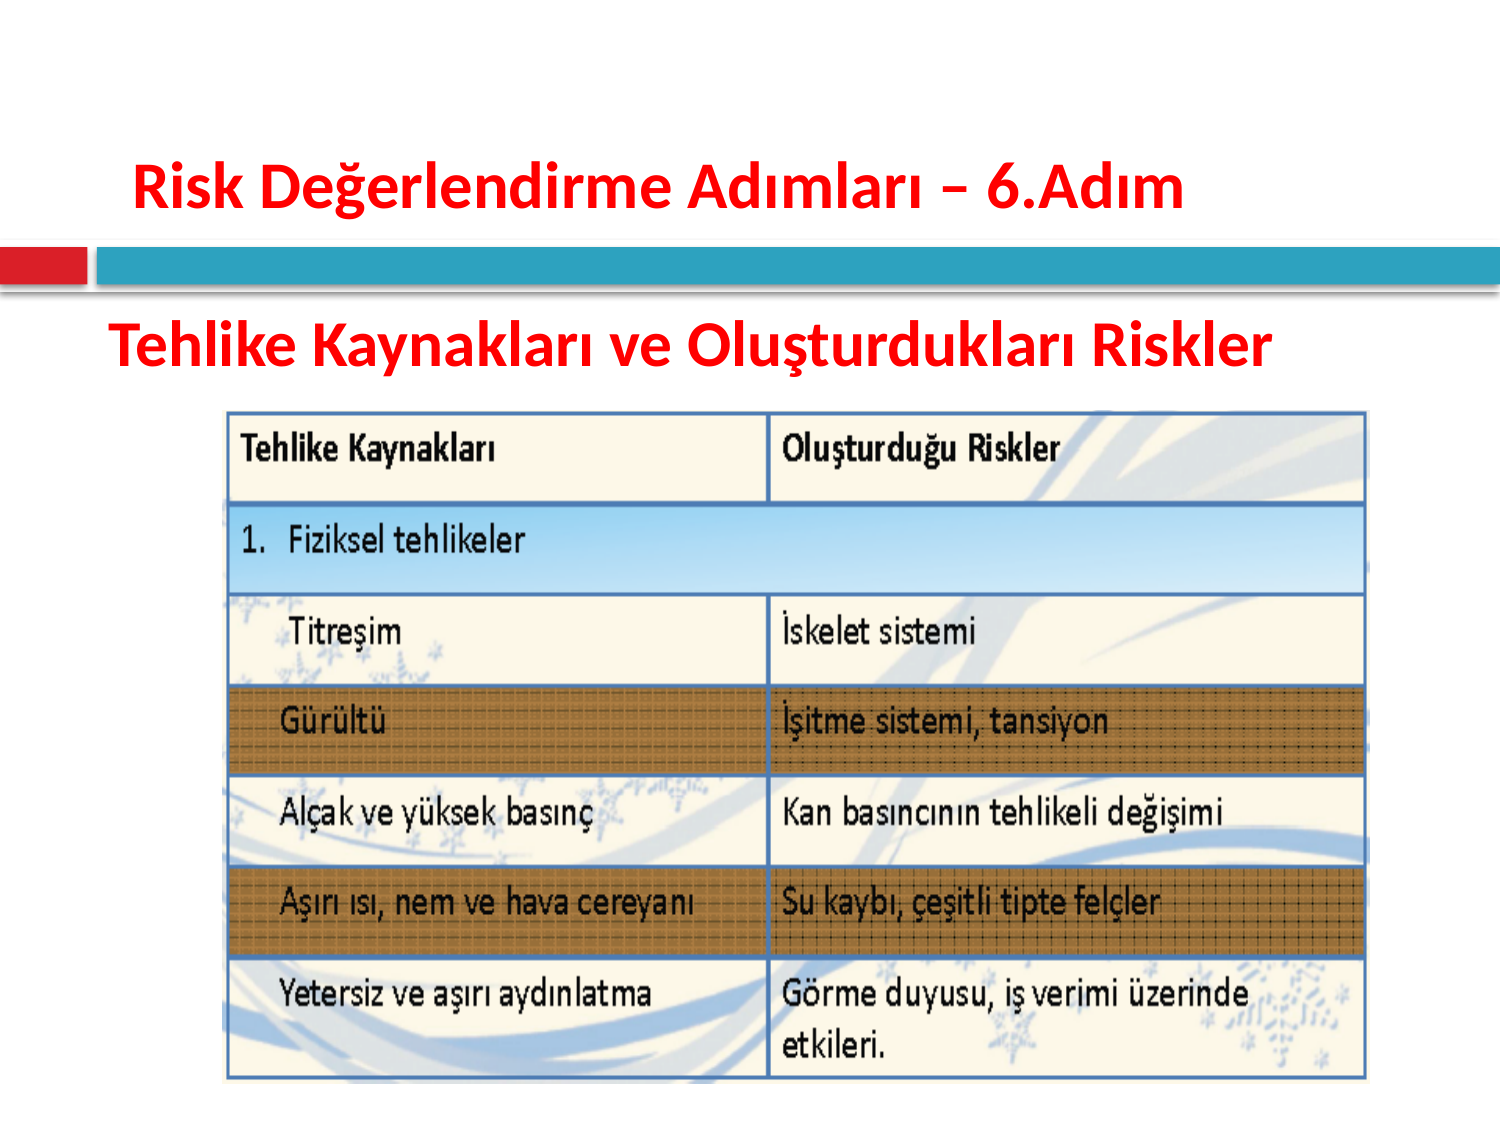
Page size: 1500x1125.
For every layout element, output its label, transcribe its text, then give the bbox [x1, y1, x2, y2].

picture [222, 409, 1370, 1084]
text_box Risk Değerlendirme Adımları – 6.Adım [117, 70, 1360, 293]
title Tehlike Kaynakları ve Oluşturdukları Riskler [93, 292, 1318, 387]
